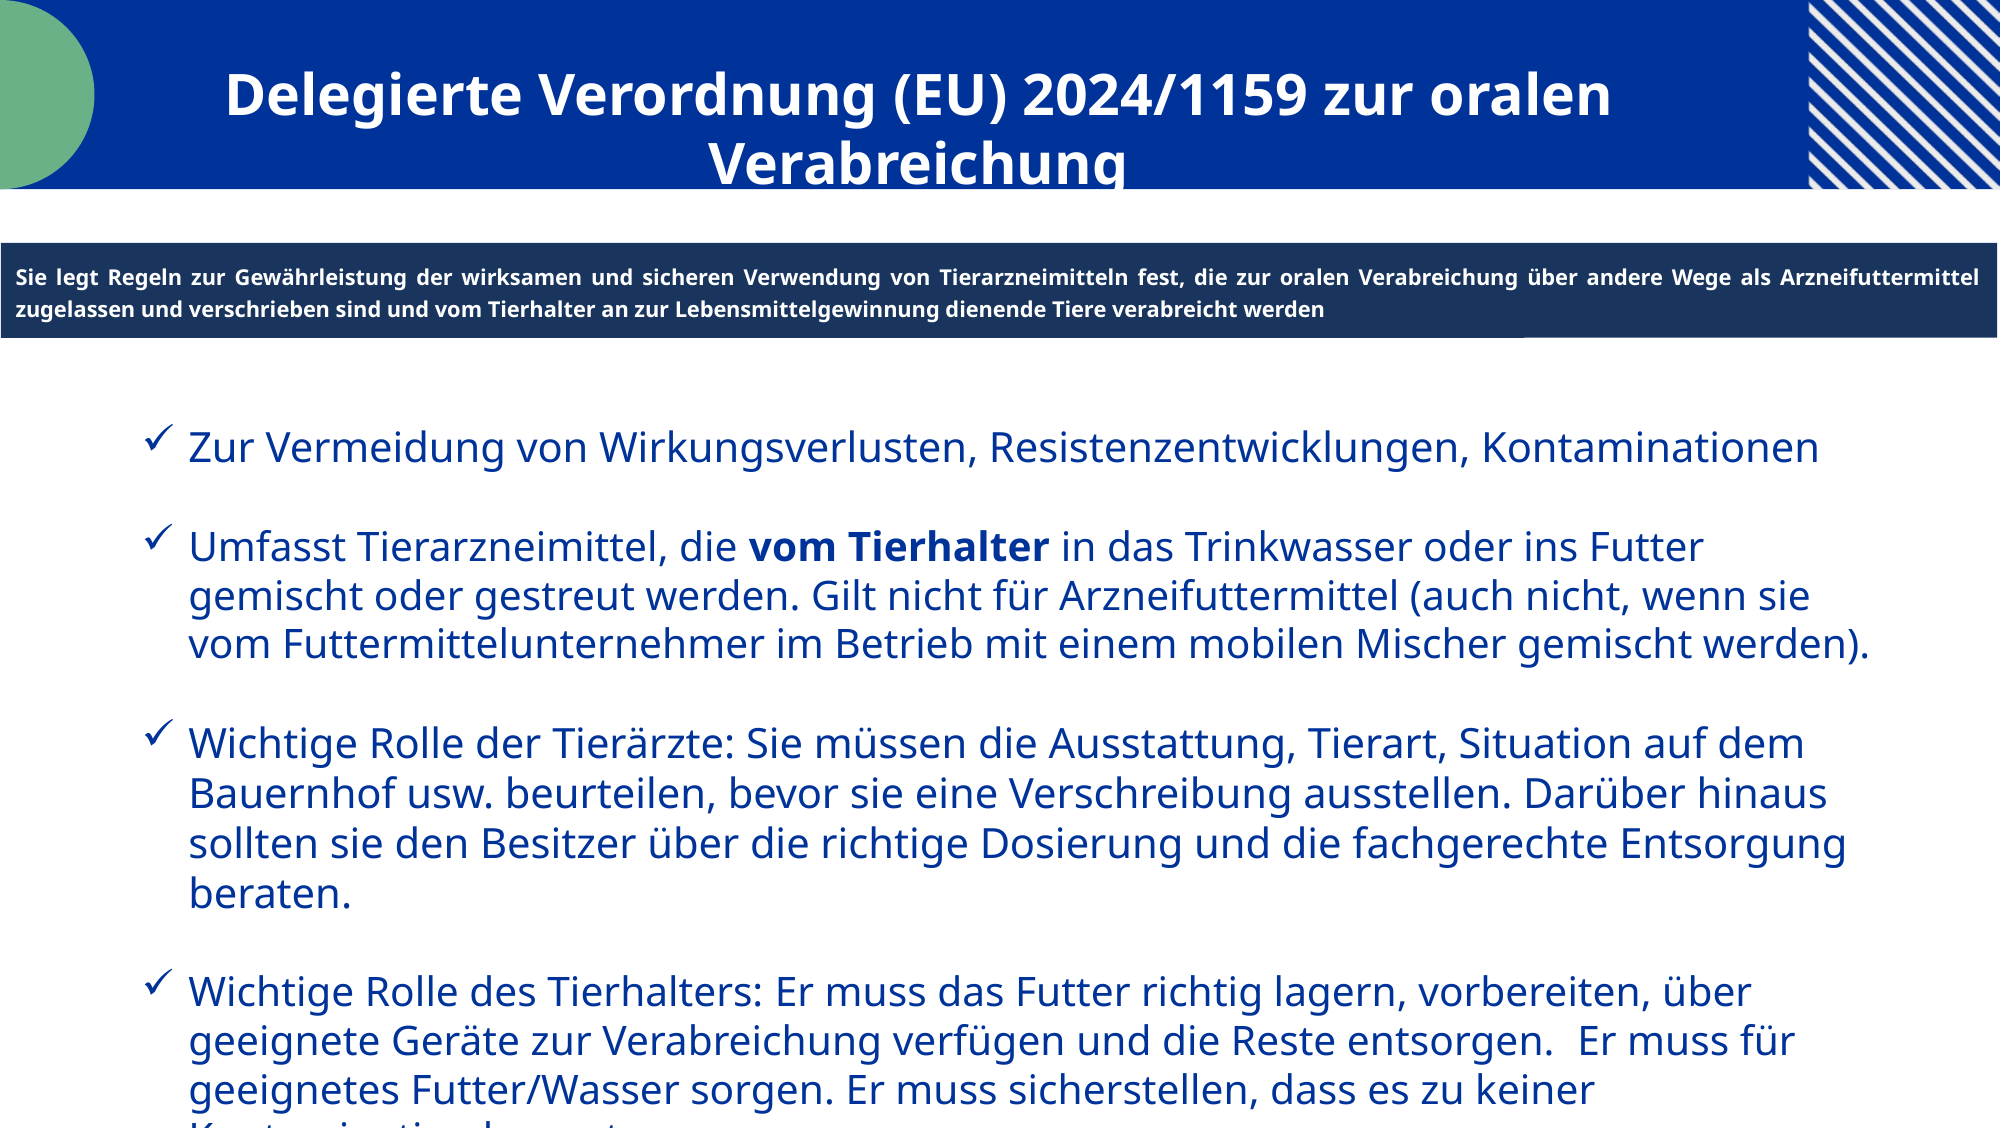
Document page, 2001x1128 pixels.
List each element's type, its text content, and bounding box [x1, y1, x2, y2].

text_box Sie legt Regeln zur Gewährleistung der wirksamen und sicheren Verwendung von Tierarzneimitteln fest, die zur oralen Verabreichung über andere Wege als Arzneifuttermittel zugelassen und verschrieben sind und vom Tierhalter an zur Lebensmittelgewinnung dienende Tiere verabreicht werden [0, 240, 2000, 340]
picture [1808, 0, 2000, 190]
list Delegierte Verordnung (EU) 2024/1159 zur oralen Verabreichung [125, 51, 1713, 130]
text_box Zur Vermeidung von Wirkungsverlusten, Resistenzentwicklungen, Kontaminationen Umfasst Tierarzneimittel, die vom Tierhalter in das Trinkwasser oder ins Futter gemischt oder gestreut werden. Gilt nicht für Arzneifuttermittel (auch nicht, wenn sie vom Futtermittelunternehmer im Betrieb mit einem mobilen Mischer gemischt werden). Wichtige Rolle der Tierärzte: Sie müssen die Ausstattung, Tierart, Situation auf dem Bauernhof usw. beurteilen, bevor sie eine Verschreibung ausstellen. Darüber hinaus sollten sie den Besitzer über die richtige Dosierung und die fachgerechte Entsorgung beraten. Wichtige Rolle des Tierhalters: Er muss das Futter richtig lagern, vorbereiten, über geeignete Geräte zur Verabreichung verfügen und die Reste entsorgen. Er muss für geeignetes Futter/Wasser sorgen. Er muss sicherstellen, dass es zu keiner Kontamination kommt. [126, 413, 1899, 1128]
